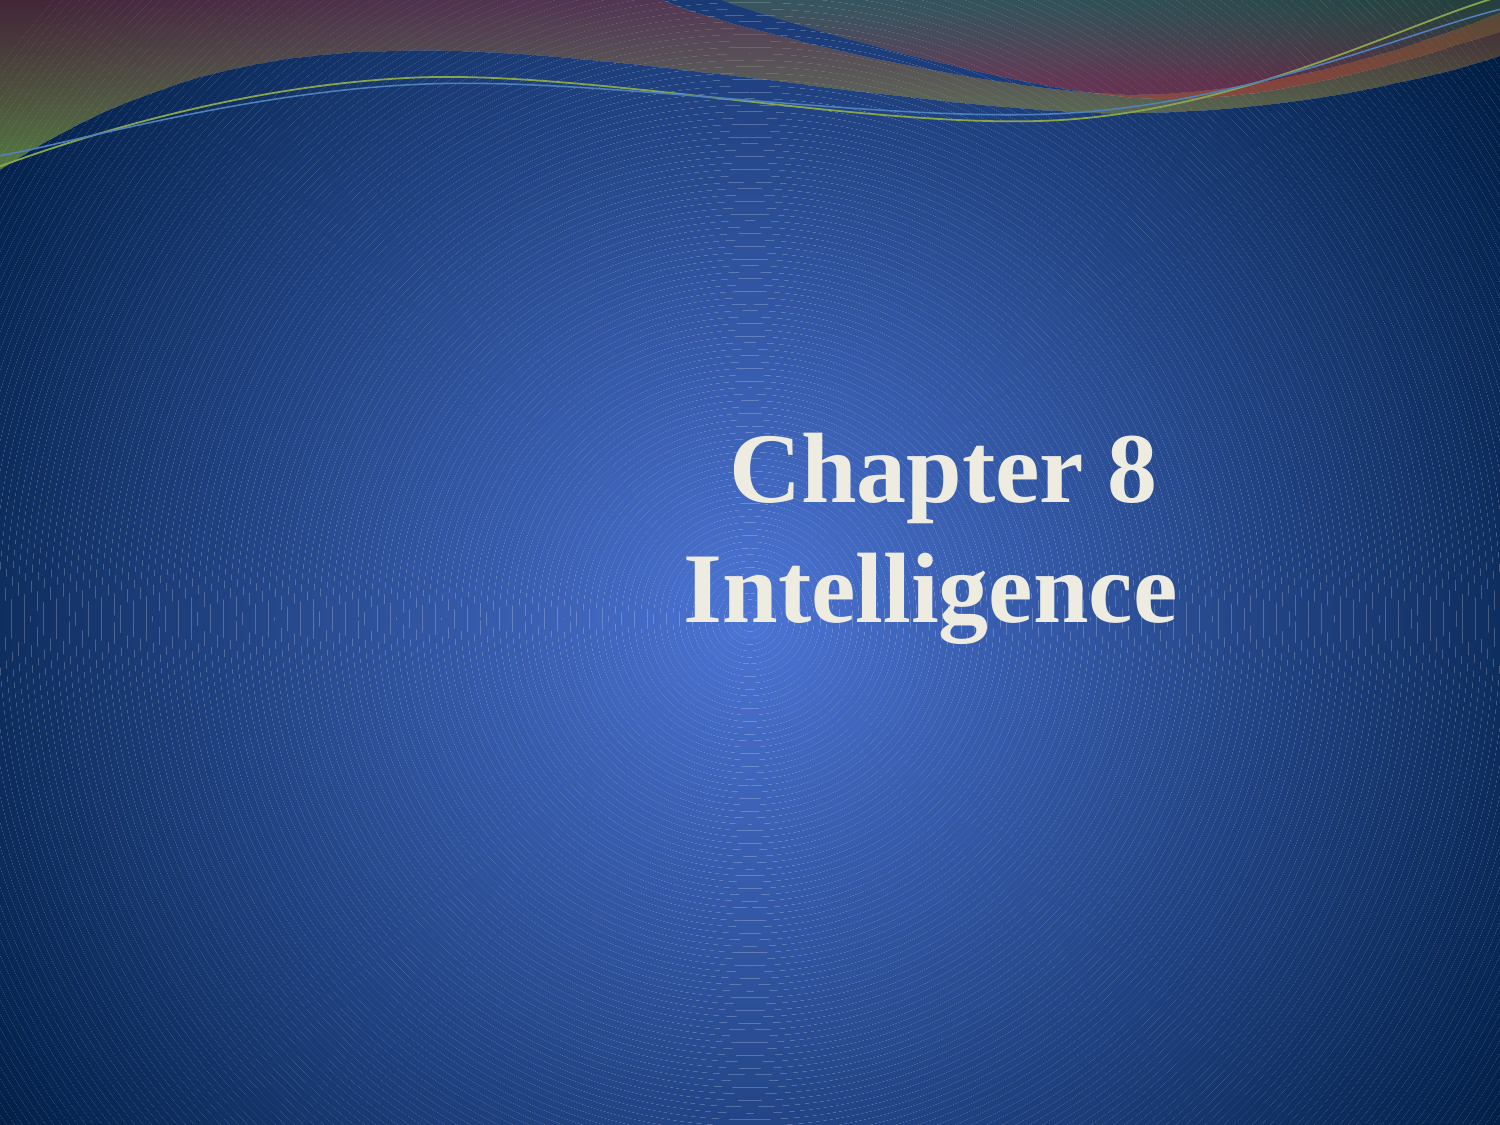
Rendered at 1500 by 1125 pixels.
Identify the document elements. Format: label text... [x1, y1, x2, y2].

text_box Chapter 8 Intelligence [387, 137, 1500, 650]
